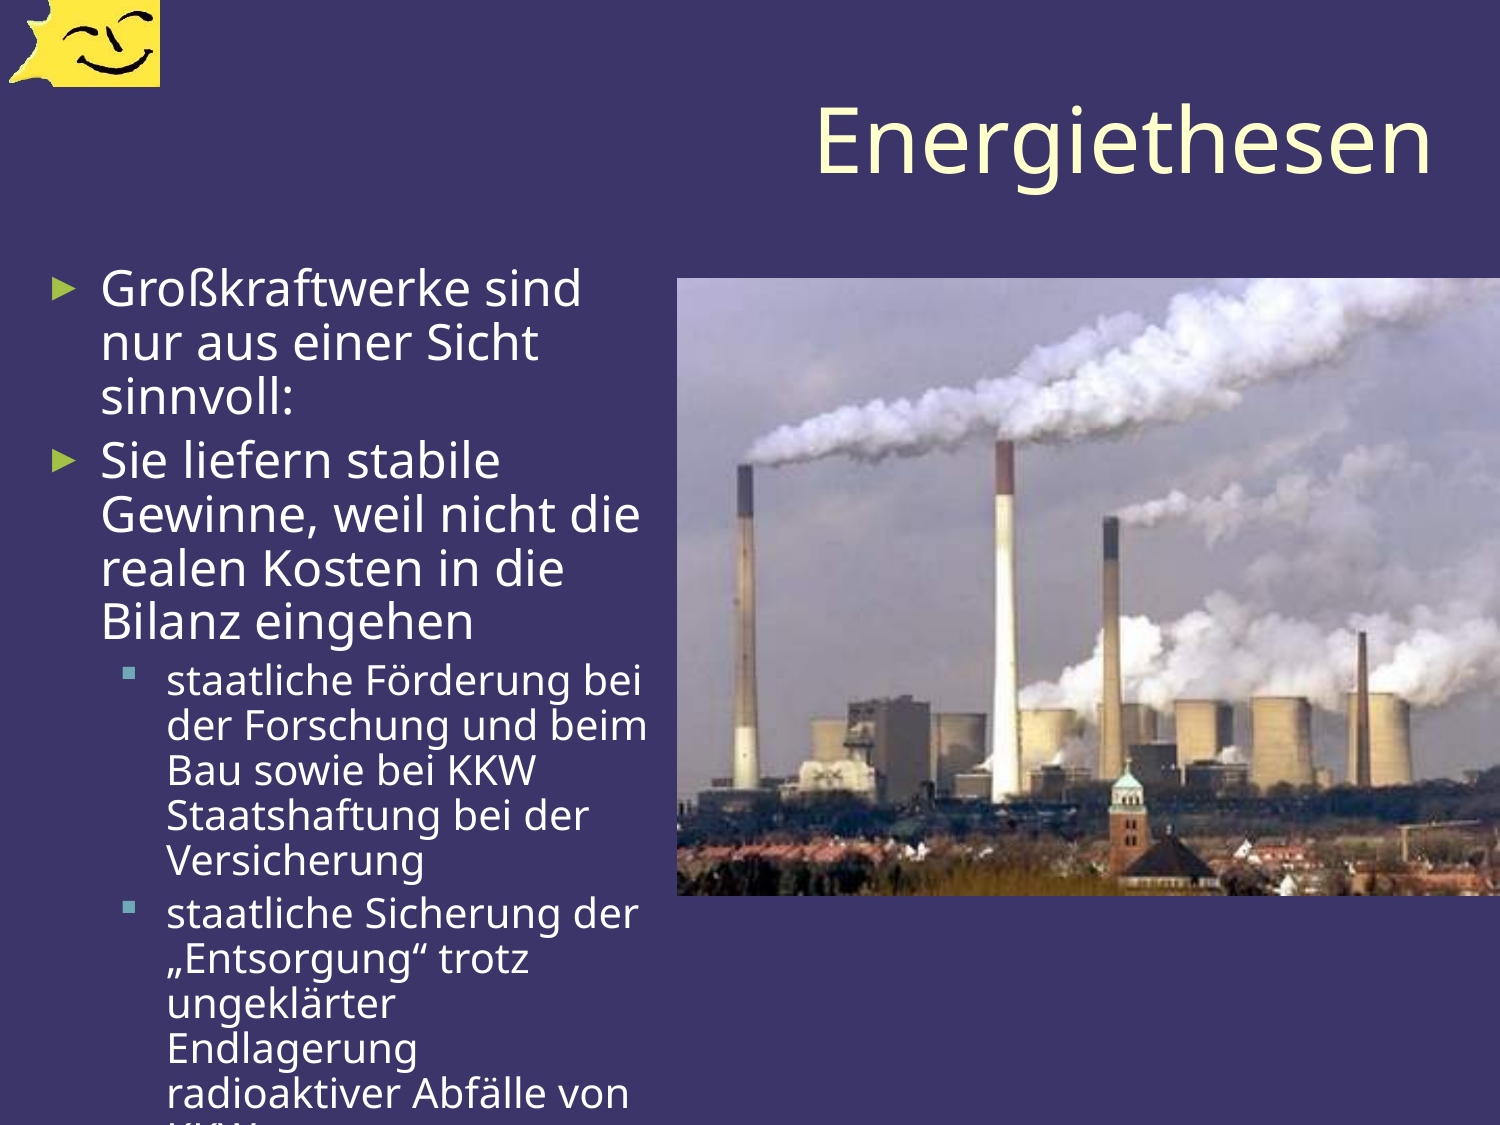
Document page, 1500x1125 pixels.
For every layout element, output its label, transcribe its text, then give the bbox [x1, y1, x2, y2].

list Großkraftwerke sind nur aus einer Sicht sinnvoll: Sie liefern stabile Gewinne, weil nicht die realen Kosten in die Bilanz eingehen staatliche Förderung bei der Forschung und beim Bau sowie bei KKW Staatshaftung bei der Versicherung staatliche Sicherung der „Entsorgung“ trotz ungeklärter Endlagerung radioaktiver Abfälle von KKW [29, 255, 668, 1125]
picture [0, 0, 160, 87]
picture [676, 278, 1500, 896]
title Energiethesen [182, 42, 1451, 231]
